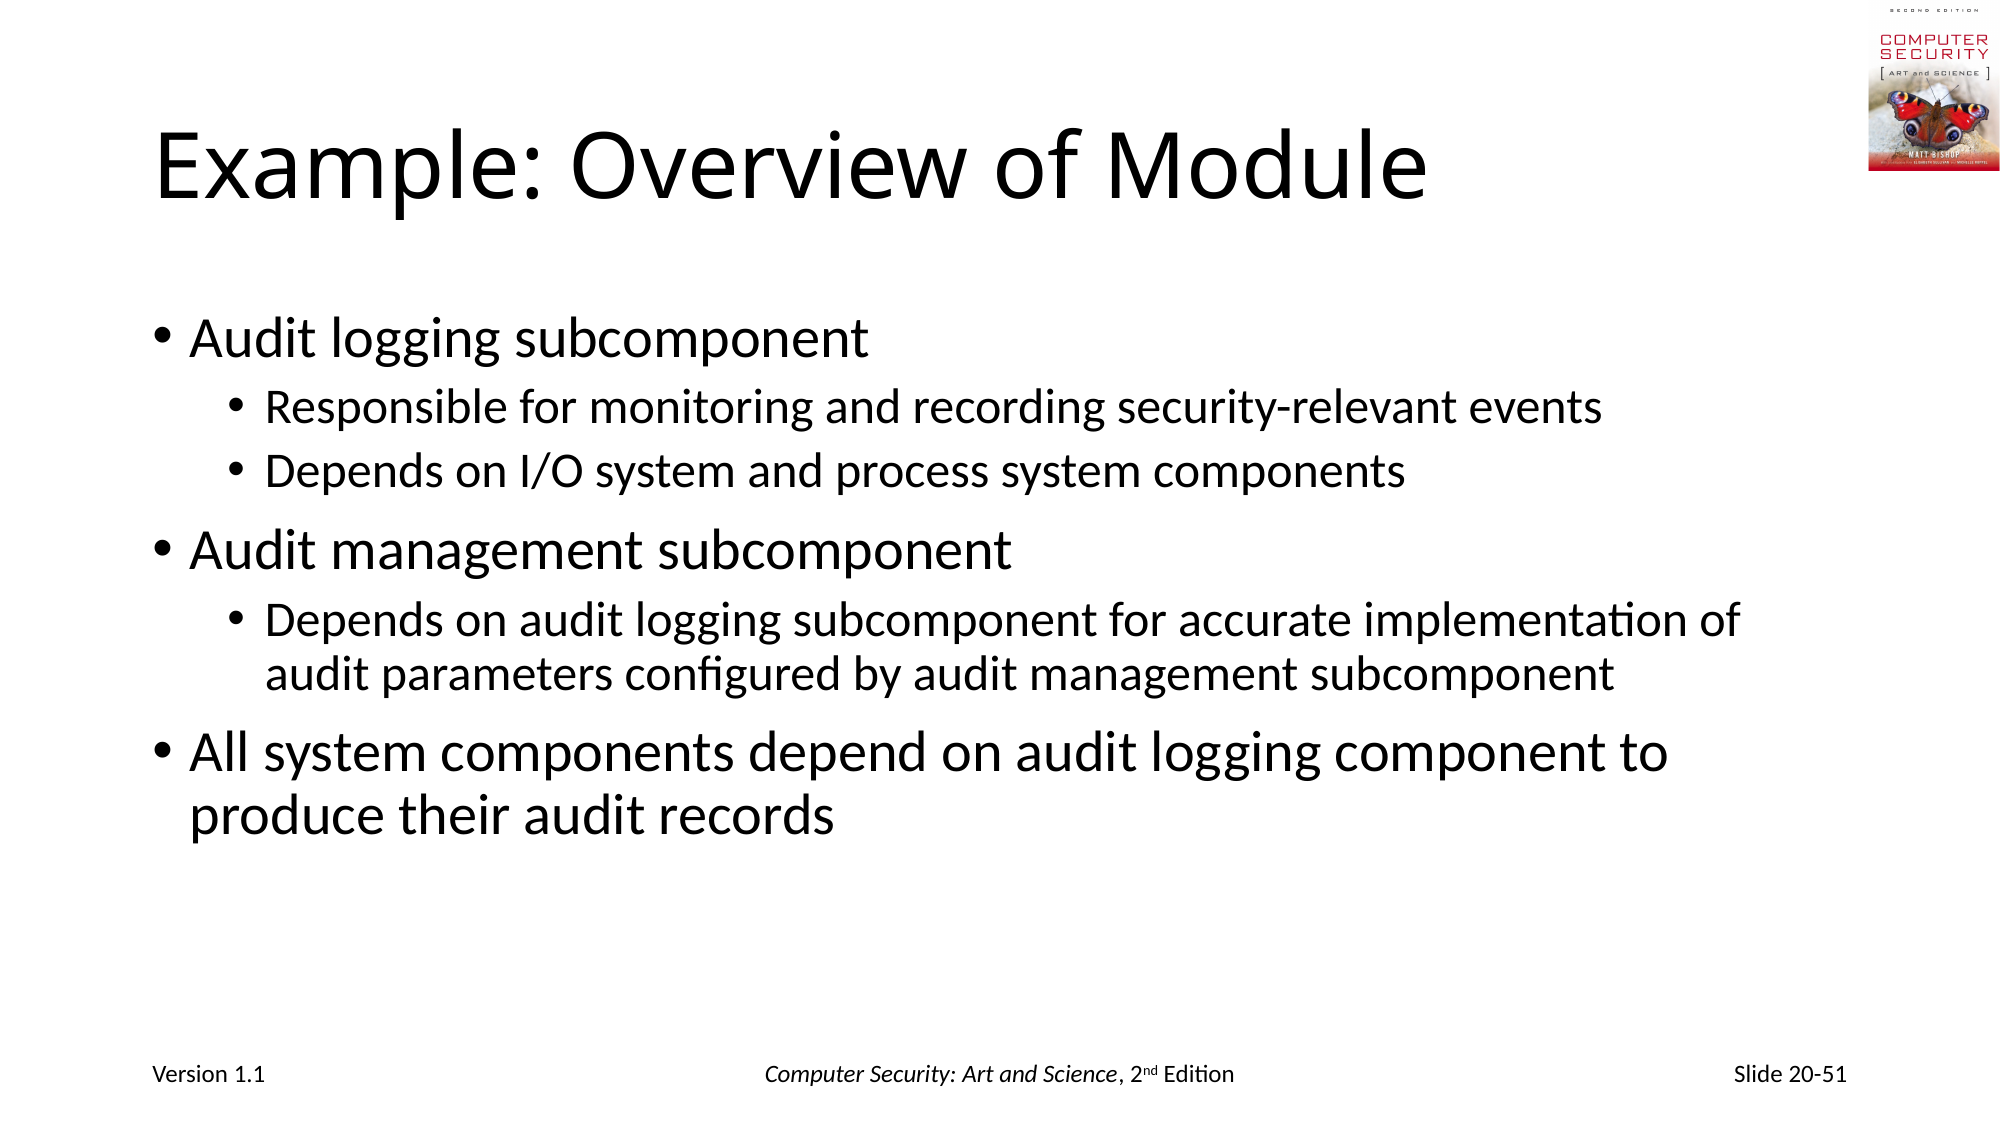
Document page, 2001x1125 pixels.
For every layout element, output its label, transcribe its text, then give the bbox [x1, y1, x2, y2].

slide_number Version 1.1 [137, 1042, 588, 1103]
picture [1868, 0, 2000, 171]
slide_number Slide 20-51 [1412, 1042, 1863, 1103]
footer Computer Security: Art and Science, 2nd Edition [662, 1042, 1338, 1103]
list Audit logging subcomponent Responsible for monitoring and recording security-relevant events Depends on I/O system and process system components Audit management subcomponent Depends on audit logging subcomponent for accurate implementation of audit parameters configured by audit management subcomponent All system components depend on audit logging component to produce their audit records [137, 299, 1863, 1014]
title Example: Overview of Module [137, 59, 1863, 278]
